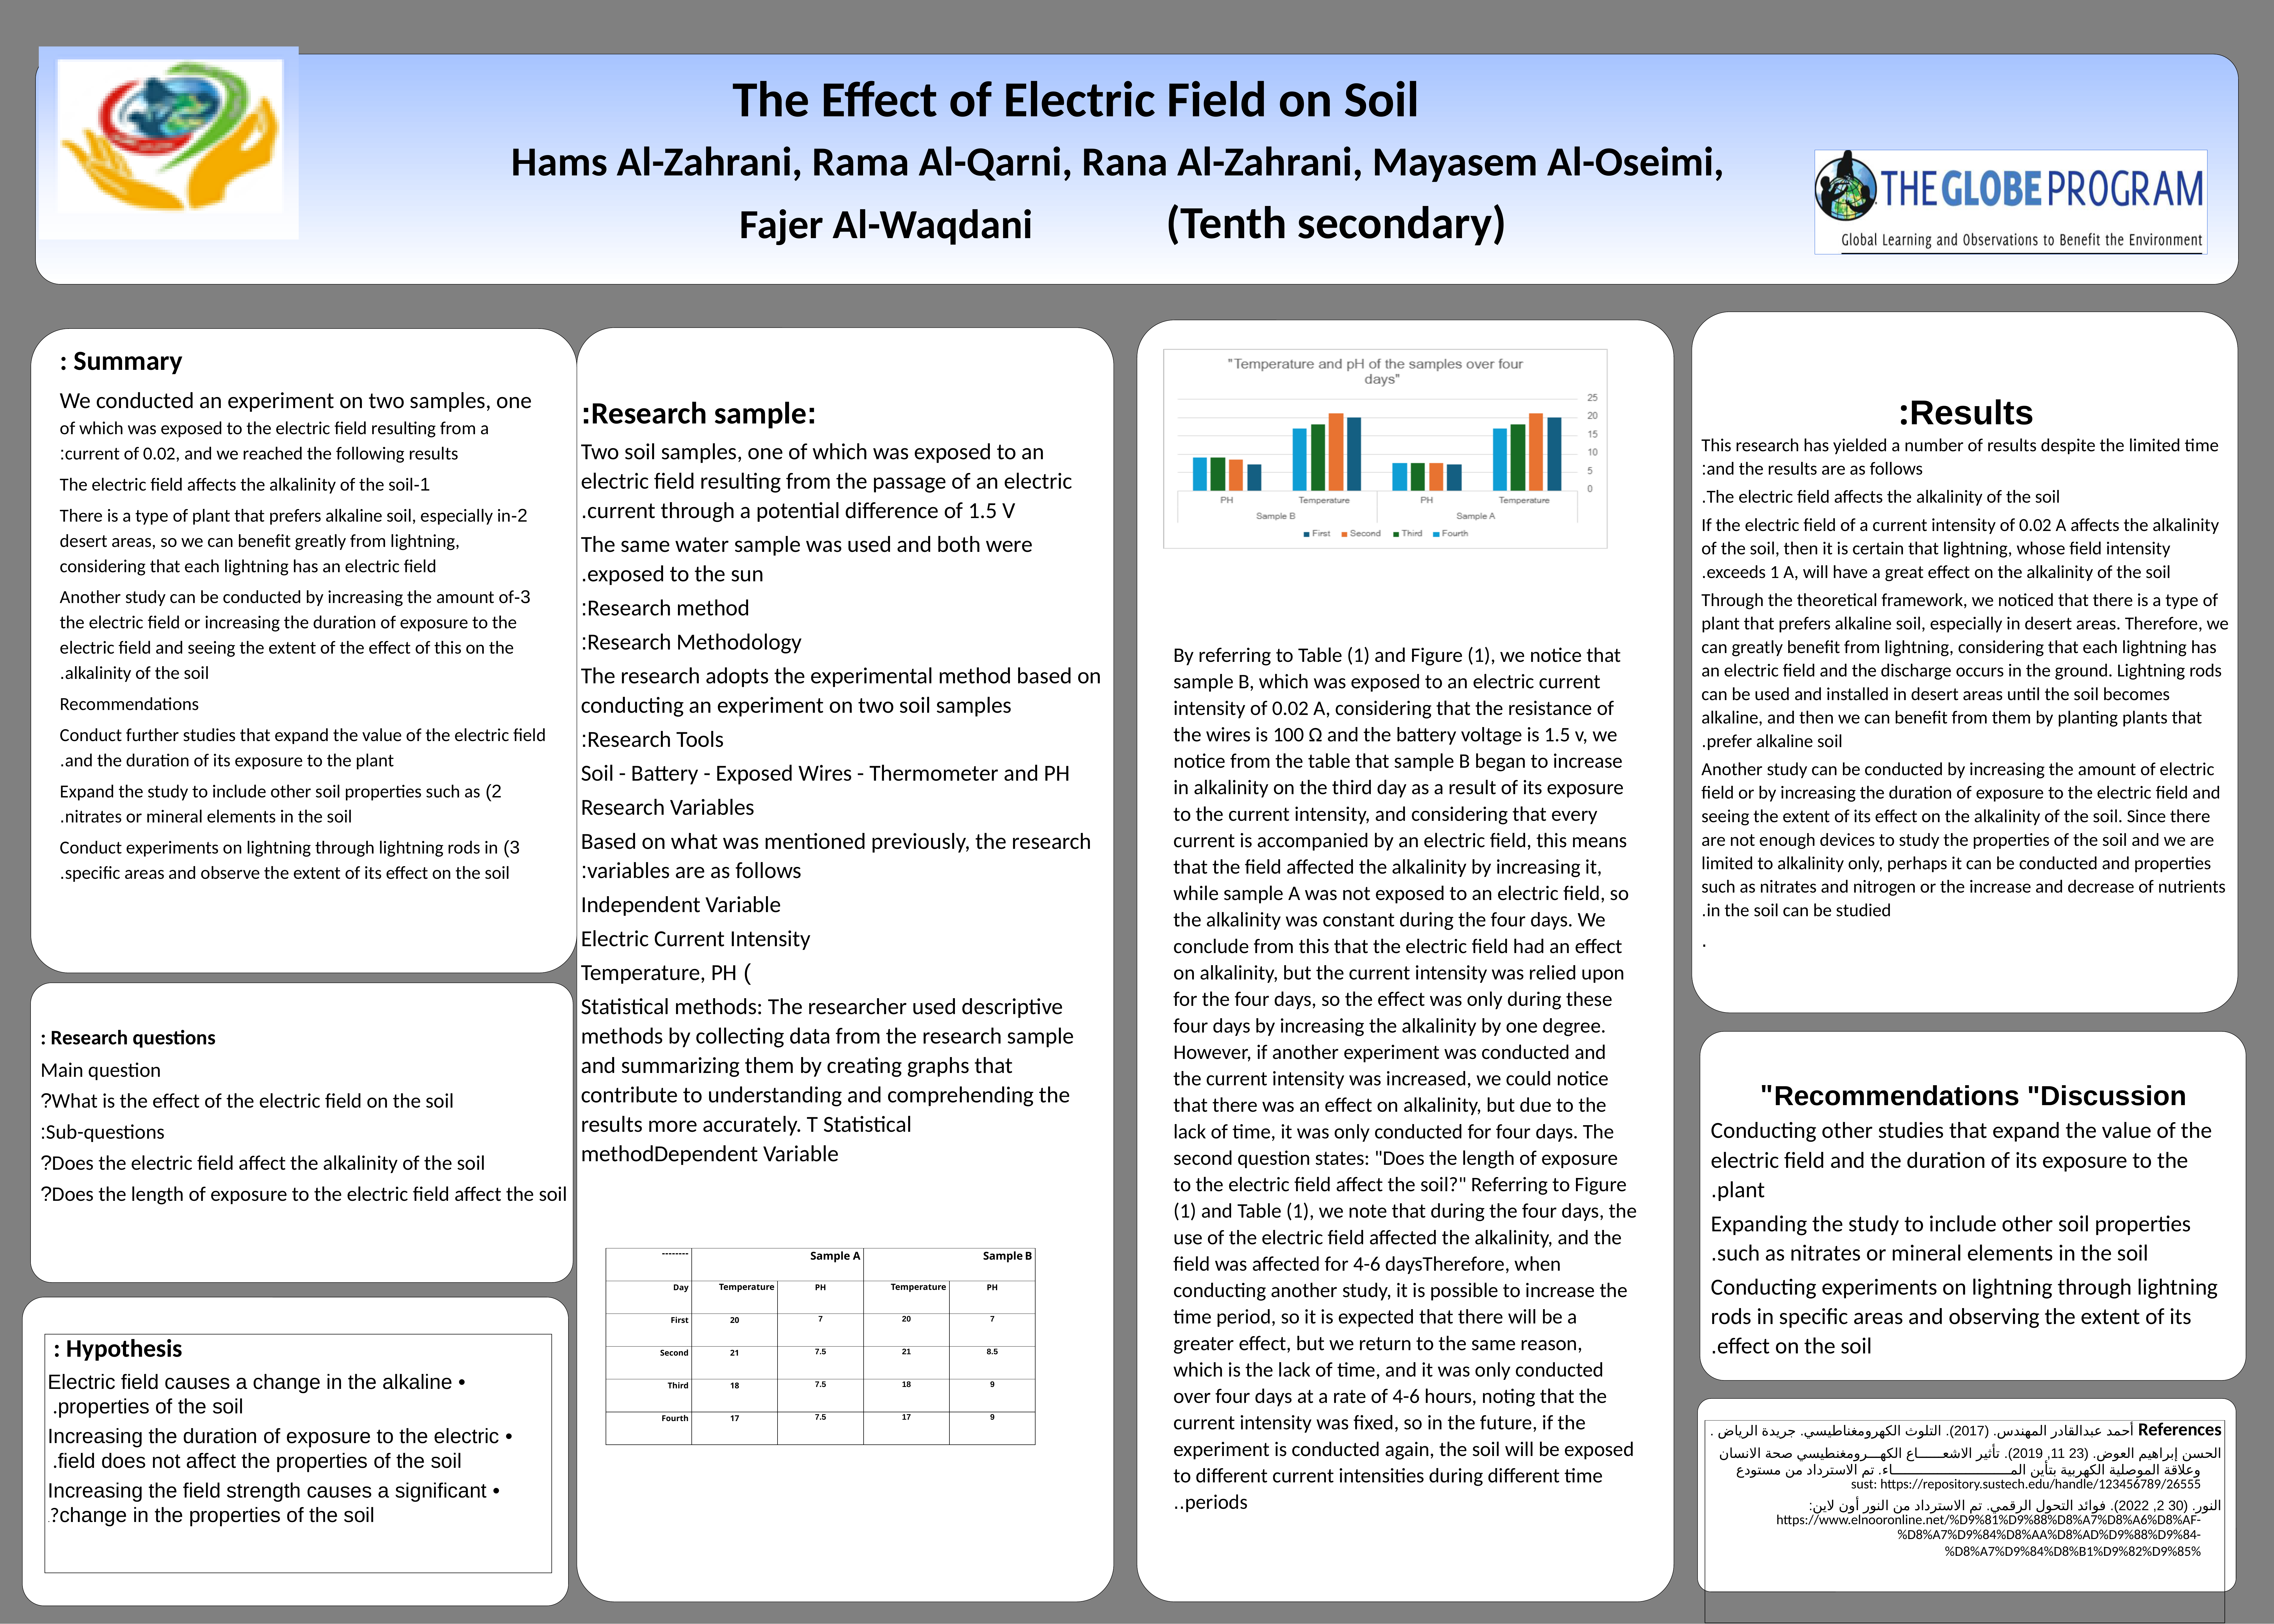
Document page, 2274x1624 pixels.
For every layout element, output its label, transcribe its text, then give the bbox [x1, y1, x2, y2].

table_cell Third [606, 1379, 691, 1412]
text_box Research questions : Main question What is the effect of the electric field on the soil? Sub-questions: Does the electric field affect the alkalinity of the soil? Does the length of exposure to the electric field affect the soil? [36, 988, 573, 1428]
table_cell Second [606, 1347, 691, 1379]
table_cell 18 [864, 1379, 949, 1412]
picture [1815, 150, 2207, 254]
table_cell 8.5 [950, 1347, 1035, 1379]
table_cell 20 [692, 1314, 777, 1346]
text_box [35, 69, 63, 284]
text_box [1137, 320, 1674, 1602]
table_cell 21 [864, 1347, 949, 1379]
table_cell First [606, 1314, 691, 1346]
table_cell 9 [950, 1379, 1035, 1412]
table_header References أحمد عبدالقادر المهندس. (2017). التلوث الكهرومغناطيسي. جريدة الرياض . الحسن إبراهيم العوض. (23 11, 2019). تأثير الاشعــــــاع الكهـــرومغنطيسي صحة الانسان وعلاقة الموصلية الكهربية بتأين المـــــــــــــــــــــــــــــاء. تم الاسترداد من مستودع sust: https://repository.sustech.edu/handle/123456789/26555 النور. (30 2, 2022). فوائد التحول الرقمي. تم الاسترداد من النور أون لاين: https://www.elnooronline.net/%D9%81%D9%88%D8%A7%D8%A6%D8%AF-%D8%A7%D9%84%D8%AA%D8%AD%D9%88%D9%84-%D8%A7%D9%84%D8%B1%D9%82%D9%85% [1705, 1421, 2224, 1623]
text_box [22, 1298, 568, 1606]
table_cell 9 [950, 1412, 1035, 1444]
table_cell Fourth [606, 1412, 691, 1444]
text_box [1698, 1398, 2236, 1592]
text_box [38, 983, 566, 988]
text_box [577, 327, 1114, 1602]
text_box :Research sample: Two soil samples, one of which was exposed to an electric field resulting from the passage of an electric current through a potential difference of 1.5 V. The same water sample was used and both were exposed to the sun. Research method: Research Methodology: The research adopts the experimental method based on conducting an experiment on two soil samples Research Tools: Soil - Battery - Exposed Wires - Thermometer and PH Research Variables Based on what was mentioned previously, the research variables are as follows: Independent Variable Electric Current Intensity ) Temperature, PH Statistical methods: The researcher used descriptive methods by collecting data from the research sample and summarizing them by creating graphs that contribute to understanding and comprehending the results more accurately. T Statistical methodDependent Variable [577, 388, 1109, 1168]
text_box [1700, 1031, 2246, 1381]
table_cell PH [950, 1281, 1035, 1314]
table_header Hypothesis : Electric field causes a change in the alkaline properties of the soil. Increasing the duration of exposure to the electric field does not affect the properties of the soil. Increasing the field strength causes a significant change in the properties of the soil?. [45, 1334, 551, 1573]
table_cell 20 [864, 1314, 949, 1346]
table_cell 17 [692, 1412, 777, 1444]
table_cell 7 [778, 1314, 863, 1346]
table_header -------- [606, 1248, 691, 1281]
table_cell Day [606, 1281, 691, 1314]
text_box Recommendations "Discussion" Conducting other studies that expand the value of the electric field and the duration of its exposure to the plant. Expanding the study to include other soil properties such as nitrates or mineral elements in the soil. Conducting experiments on lightning through lightning rods in specific areas and observing the extent of its effect on the soil. [1707, 1043, 2239, 1360]
text_box Results: This research has yielded a number of results despite the limited time and the results are as follows: The electric field affects the alkalinity of the soil. If the electric field of a current intensity of 0.02 A affects the alkalinity of the soil, then it is certain that lightning, whose field intensity exceeds 1 A, will have a great effect on the alkalinity of the soil. Through the theoretical framework, we noticed that there is a type of plant that prefers alkaline soil, especially in desert areas. Therefore, we can greatly benefit from lightning, considering that each lightning has an electric field and the discharge occurs in the ground. Lightning rods can be used and installed in desert areas until the soil becomes alkaline, and then we can benefit from them by planting plants that prefer alkaline soil. Another study can be conducted by increasing the amount of electric field or by increasing the duration of exposure to the electric field and seeing the extent of its effect on the alkalinity of the soil. Since there are not enough devices to study the properties of the soil and we are limited to alkalinity only, perhaps it can be conducted and properties such as nitrates and nitrogen or the increase and decrease of nutrients in the soil can be studied. . [1698, 388, 2235, 953]
text_box The Glbal The Effect of Electric Field on Soil Hams Al-Zahrani, Rama Al-Qarni, Rana Al-Zahrani, Mayasem Al-Oseimi, Fajer Al-Waqdani (Tenth secondary) [63, 59, 2183, 319]
text_box [31, 989, 36, 1276]
table_cell PH [778, 1281, 863, 1314]
picture [1163, 349, 1608, 549]
table_cell 7.5 [778, 1412, 863, 1444]
table_cell 18 [692, 1379, 777, 1412]
text_box [300, 54, 2239, 284]
table_cell 7.5 [778, 1379, 863, 1412]
table_cell Temperature [864, 1281, 949, 1314]
table_header Sample B [864, 1248, 1035, 1281]
table_cell 7 [950, 1314, 1035, 1346]
table_header Sample A [692, 1248, 863, 1281]
table_cell 7.5 [778, 1347, 863, 1379]
table_cell 17 [864, 1412, 949, 1444]
table_cell Temperature [692, 1281, 777, 1314]
picture [39, 46, 299, 240]
text_box [1692, 312, 2238, 1013]
text_box [31, 328, 577, 973]
text_box By referring to Table (1) and Figure (1), we notice that sample B, which was exposed to an electric current intensity of 0.02 A, considering that the resistance of the wires is 100 Ω and the battery voltage is 1.5 v, we notice from the table that sample B began to increase in alkalinity on the third day as a result of its exposure to the current intensity, and considering that every current is accompanied by an electric field, this means that the field affected the alkalinity by increasing it, while sample A was not exposed to an electric field, so the alkalinity was constant during the four days. We conclude from this that the electric field had an effect on alkalinity, but the current intensity was relied upon for the four days, so the effect was only during these four days by increasing the alkalinity by one degree. However, if another experiment was conducted and the current intensity was increased, we could notice that there was an effect on alkalinity, but due to the lack of time, it was only conducted for four days. The second question states: "Does the length of exposure to the electric field affect the soil?" Referring to Figure (1) and Table (1), we note that during the four days, the use of the electric field affected the alkalinity, and the field was affected for 4-6 daysTherefore, when conducting another study, it is possible to increase the time period, so it is expected that there will be a greater effect, but we return to the same reason, which is the lack of time, and it was only conducted over four days at a rate of 4-6 hours, noting that the current intensity was fixed, so in the future, if the experiment is conducted again, the soil will be exposed to different current intensities during different time periods.. [1169, 637, 1641, 1515]
table_cell 21 [692, 1347, 777, 1379]
text_box Summary : We conducted an experiment on two samples, one of which was exposed to the electric field resulting from a current of 0.02, and we reached the following results: 1-The electric field affects the alkalinity of the soil 2-There is a type of plant that prefers alkaline soil, especially in desert areas, so we can benefit greatly from lightning, considering that each lightning has an electric field 3-Another study can be conducted by increasing the amount of the electric field or increasing the duration of exposure to the electric field and seeing the extent of the effect of this on the alkalinity of the soil. Recommendations Conduct further studies that expand the value of the electric field and the duration of its exposure to the plant. 2) Expand the study to include other soil properties such as nitrates or mineral elements in the soil. 3) Conduct experiments on lightning through lightning rods in specific areas and observe the extent of its effect on the soil. [56, 335, 552, 935]
